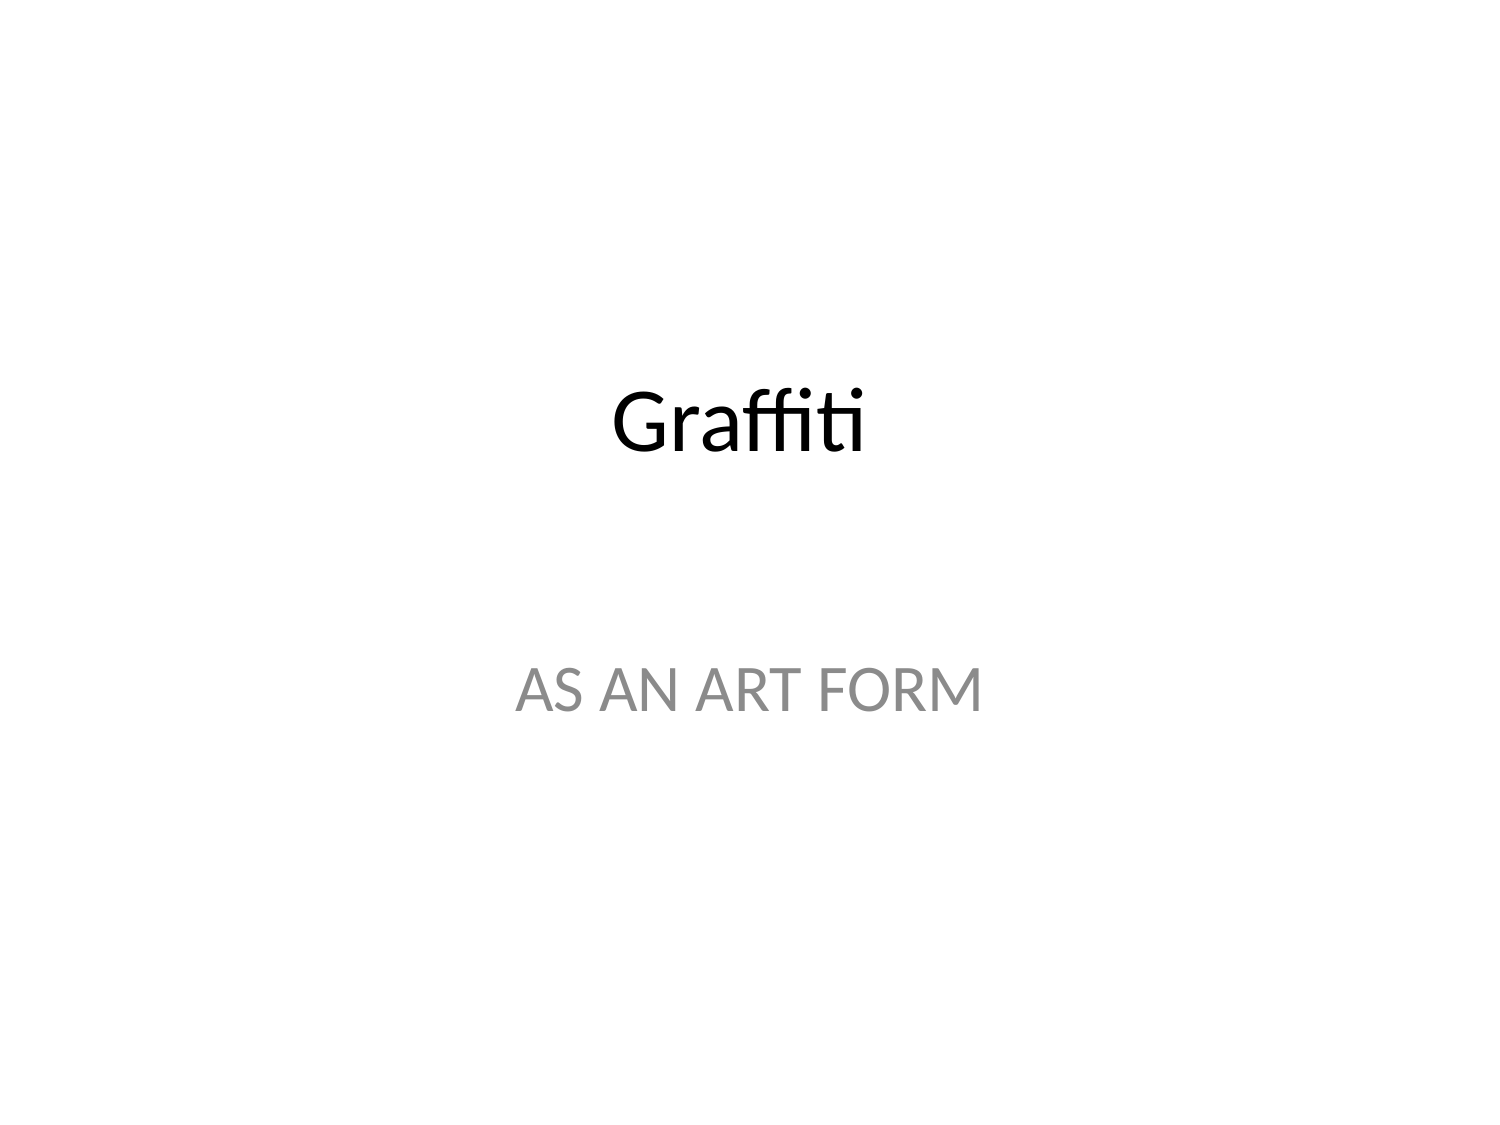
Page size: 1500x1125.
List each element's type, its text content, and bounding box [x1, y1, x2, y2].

subtitle AS AN ART FORM [225, 637, 1275, 925]
title Graffiti [112, 349, 1388, 591]
